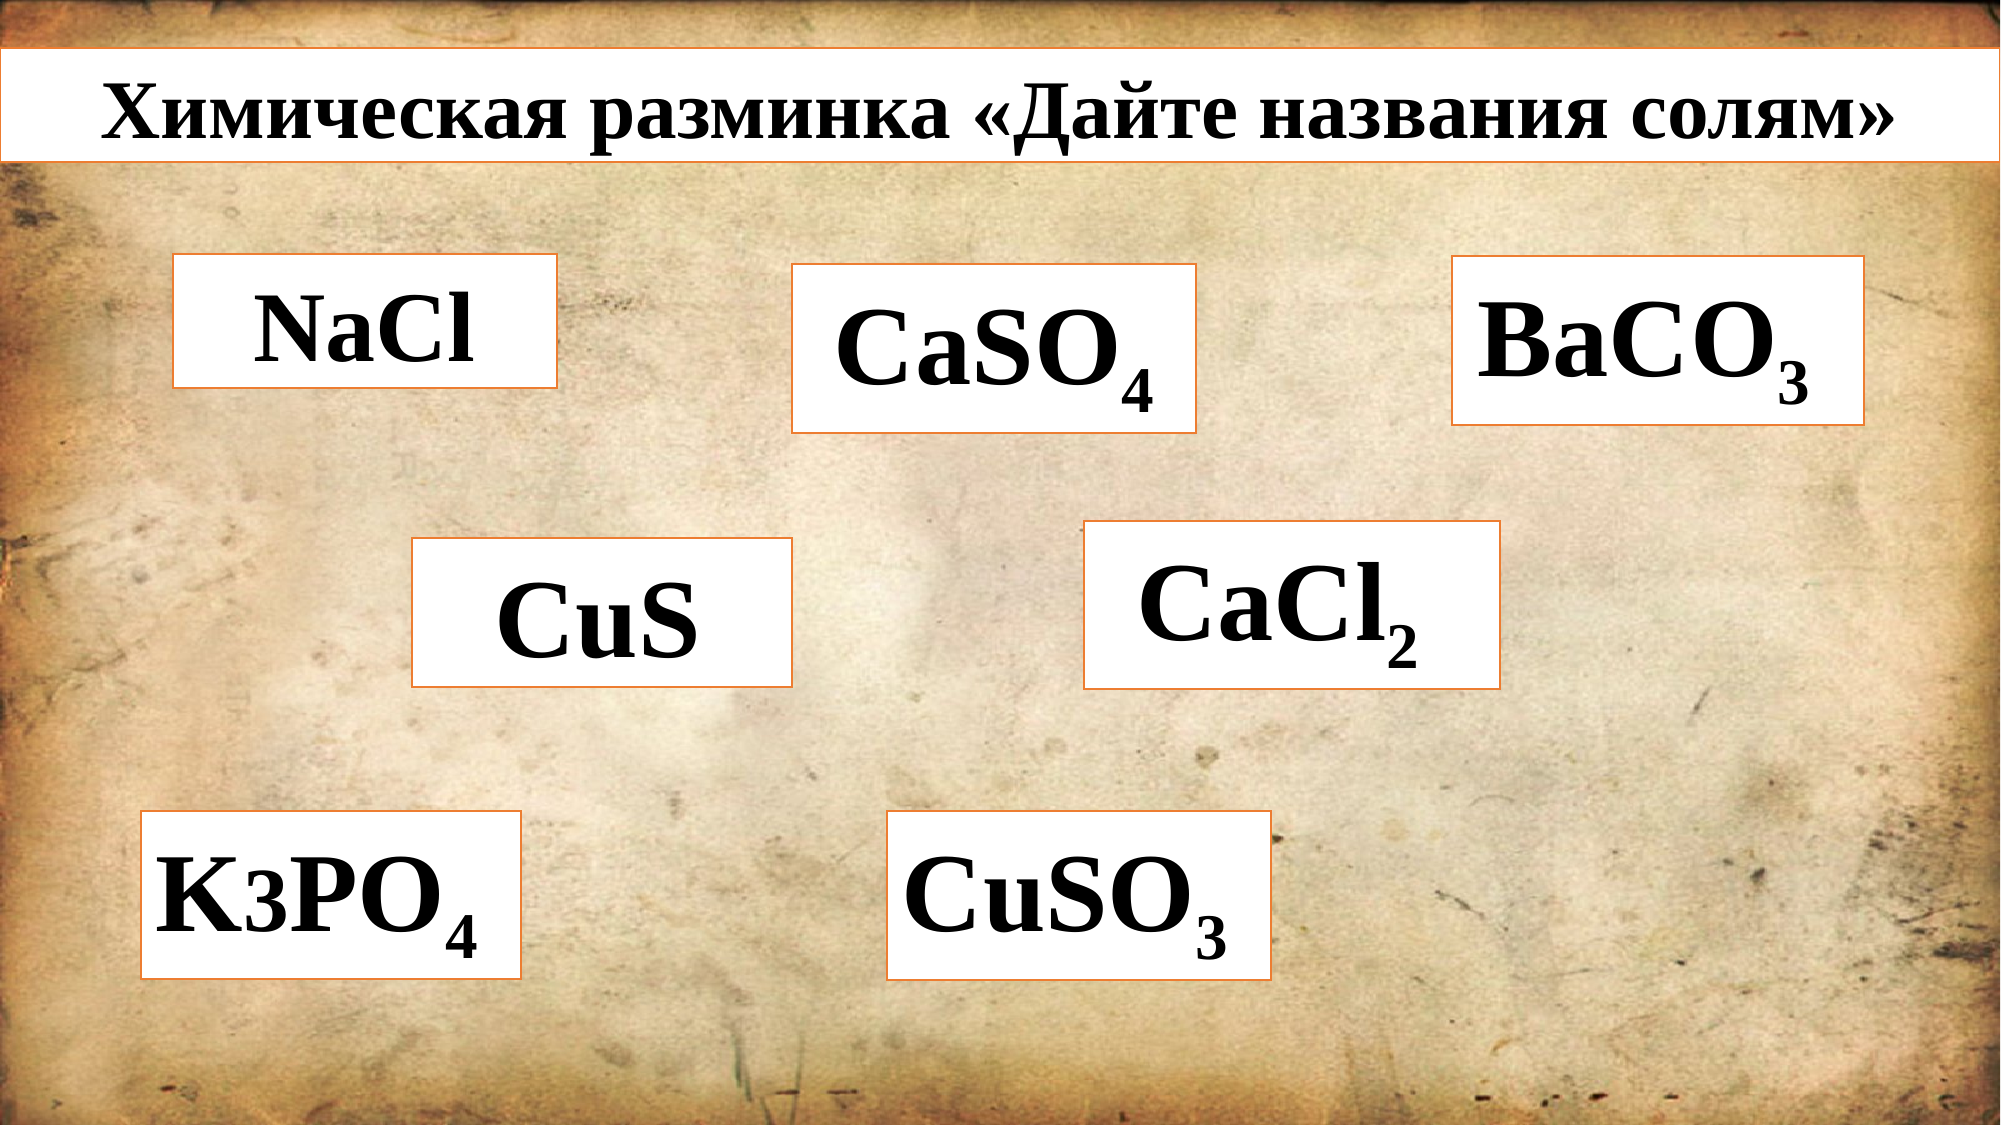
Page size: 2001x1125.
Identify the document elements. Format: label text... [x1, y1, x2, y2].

text_box CaCl2 [1083, 520, 1501, 690]
text_box СaSO4 [791, 263, 1197, 434]
text_box Химическая разминка «Дайте названия солям» [0, 47, 2000, 163]
text_box K3PO4 [140, 810, 522, 980]
text_box ВаCO3 [1451, 255, 1865, 426]
text_box NaCl [172, 253, 558, 389]
text_box СuS [411, 537, 793, 688]
text_box CuSO3 [886, 810, 1272, 981]
picture [0, 0, 2001, 1125]
